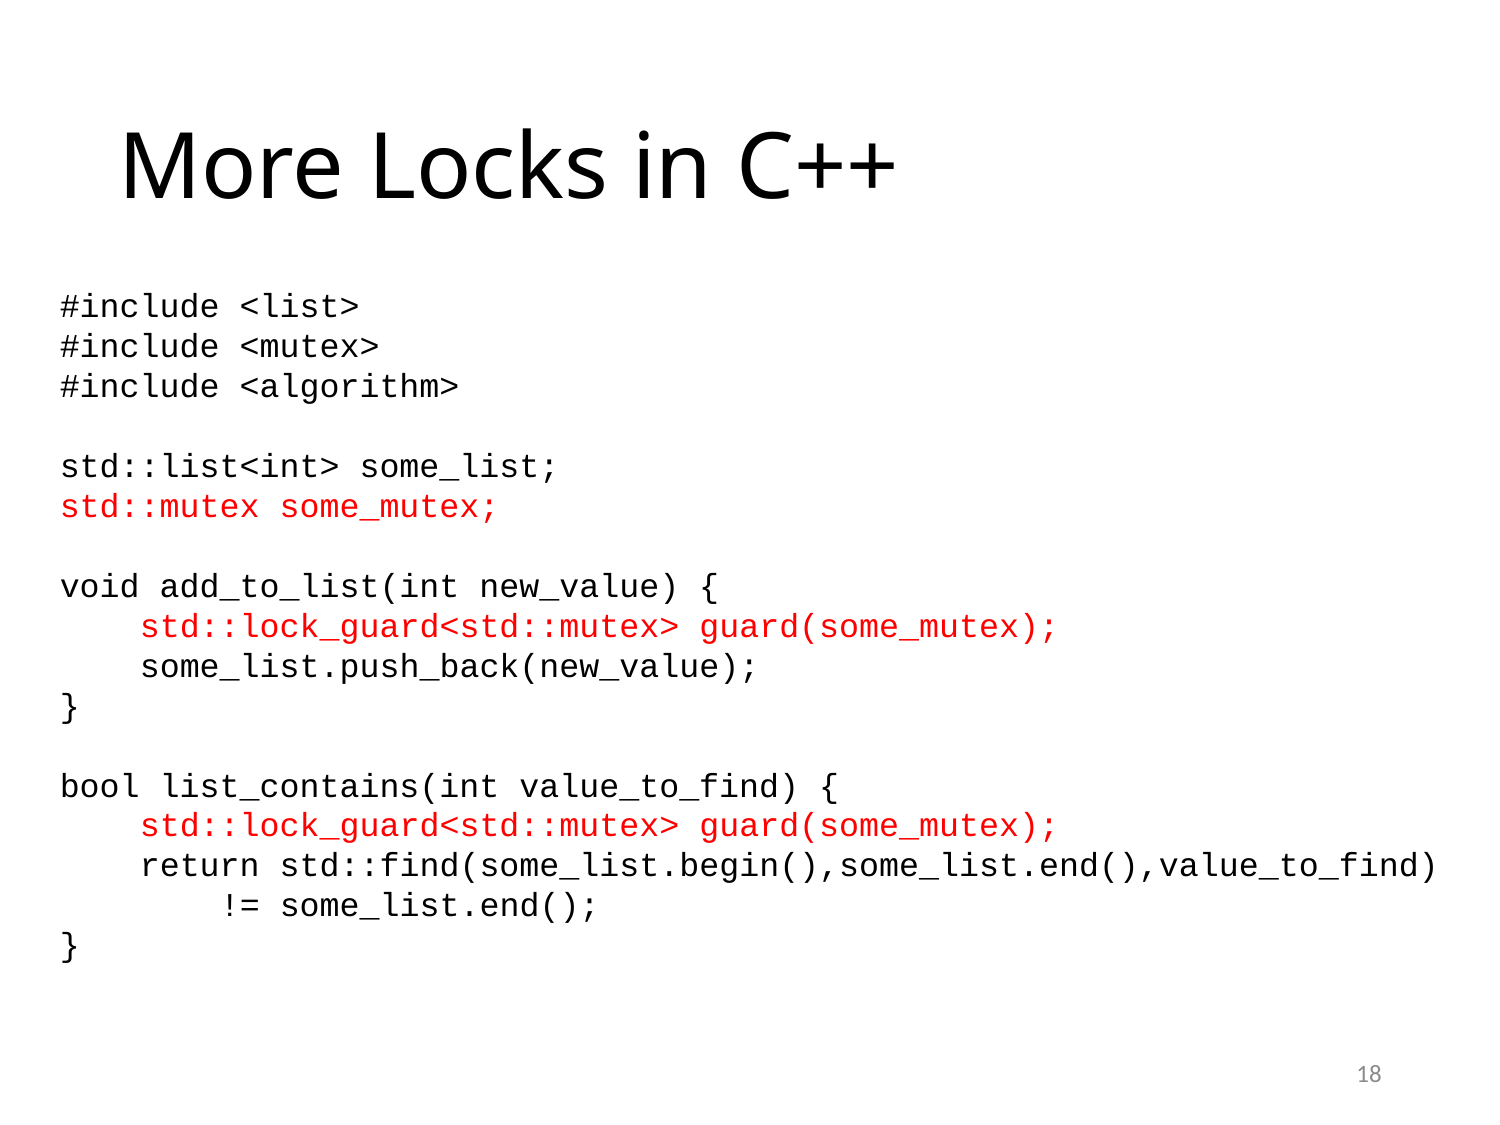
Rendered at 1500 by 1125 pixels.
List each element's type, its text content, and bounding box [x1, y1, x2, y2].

slide_number 18 [1059, 1042, 1397, 1103]
title More Locks in C++ [103, 59, 1397, 277]
text_box #include <list> #include <mutex> #include <algorithm> std::list<int> some_list; std::mutex some_mutex; void add_to_list(int new_value) { std::lock_guard<std::mutex> guard(some_mutex); some_list.push_back(new_value); } bool list_contains(int value_to_find) { std::lock_guard<std::mutex> guard(some_mutex); return std::find(some_list.begin(),some_list.end(),value_to_find) != some_list.end(); } [45, 277, 1455, 971]
